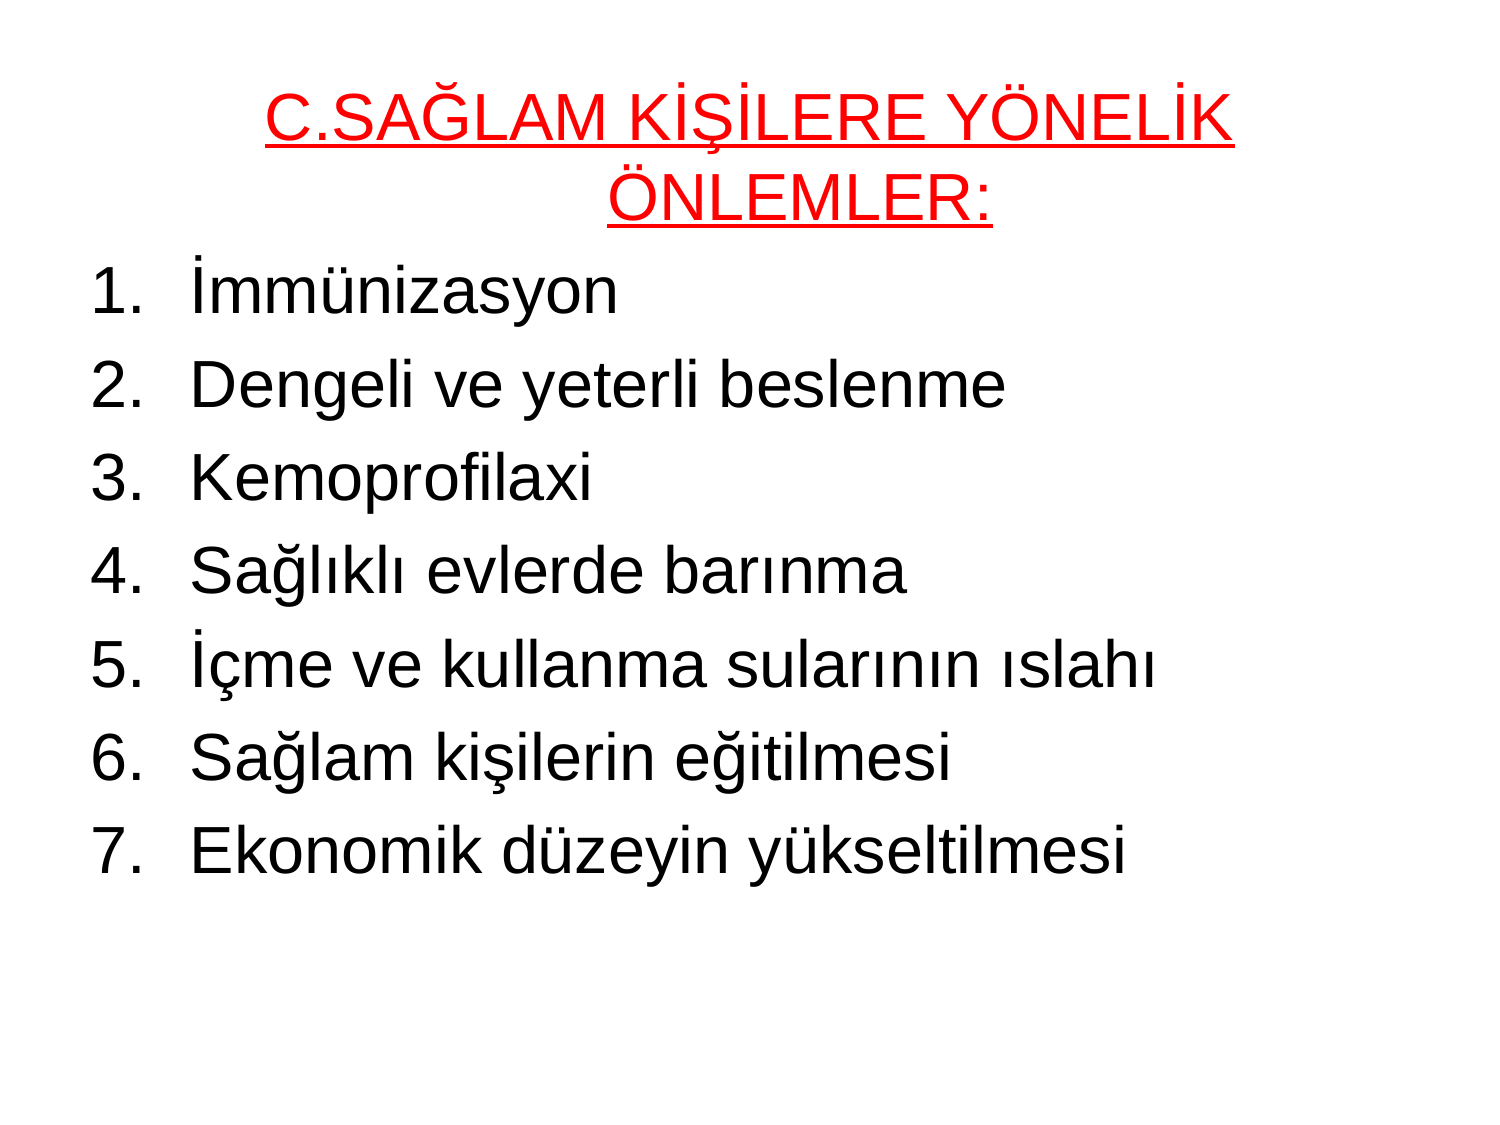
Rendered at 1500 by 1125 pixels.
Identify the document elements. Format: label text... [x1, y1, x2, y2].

list C.SAĞLAM KİŞİLERE YÖNELİK ÖNLEMLER: İmmünizasyon Dengeli ve yeterli beslenme Kemoprofilaxi Sağlıklı evlerde barınma İçme ve kullanma sularının ıslahı Sağlam kişilerin eğitilmesi Ekonomik düzeyin yükseltilmesi [75, 66, 1425, 1005]
